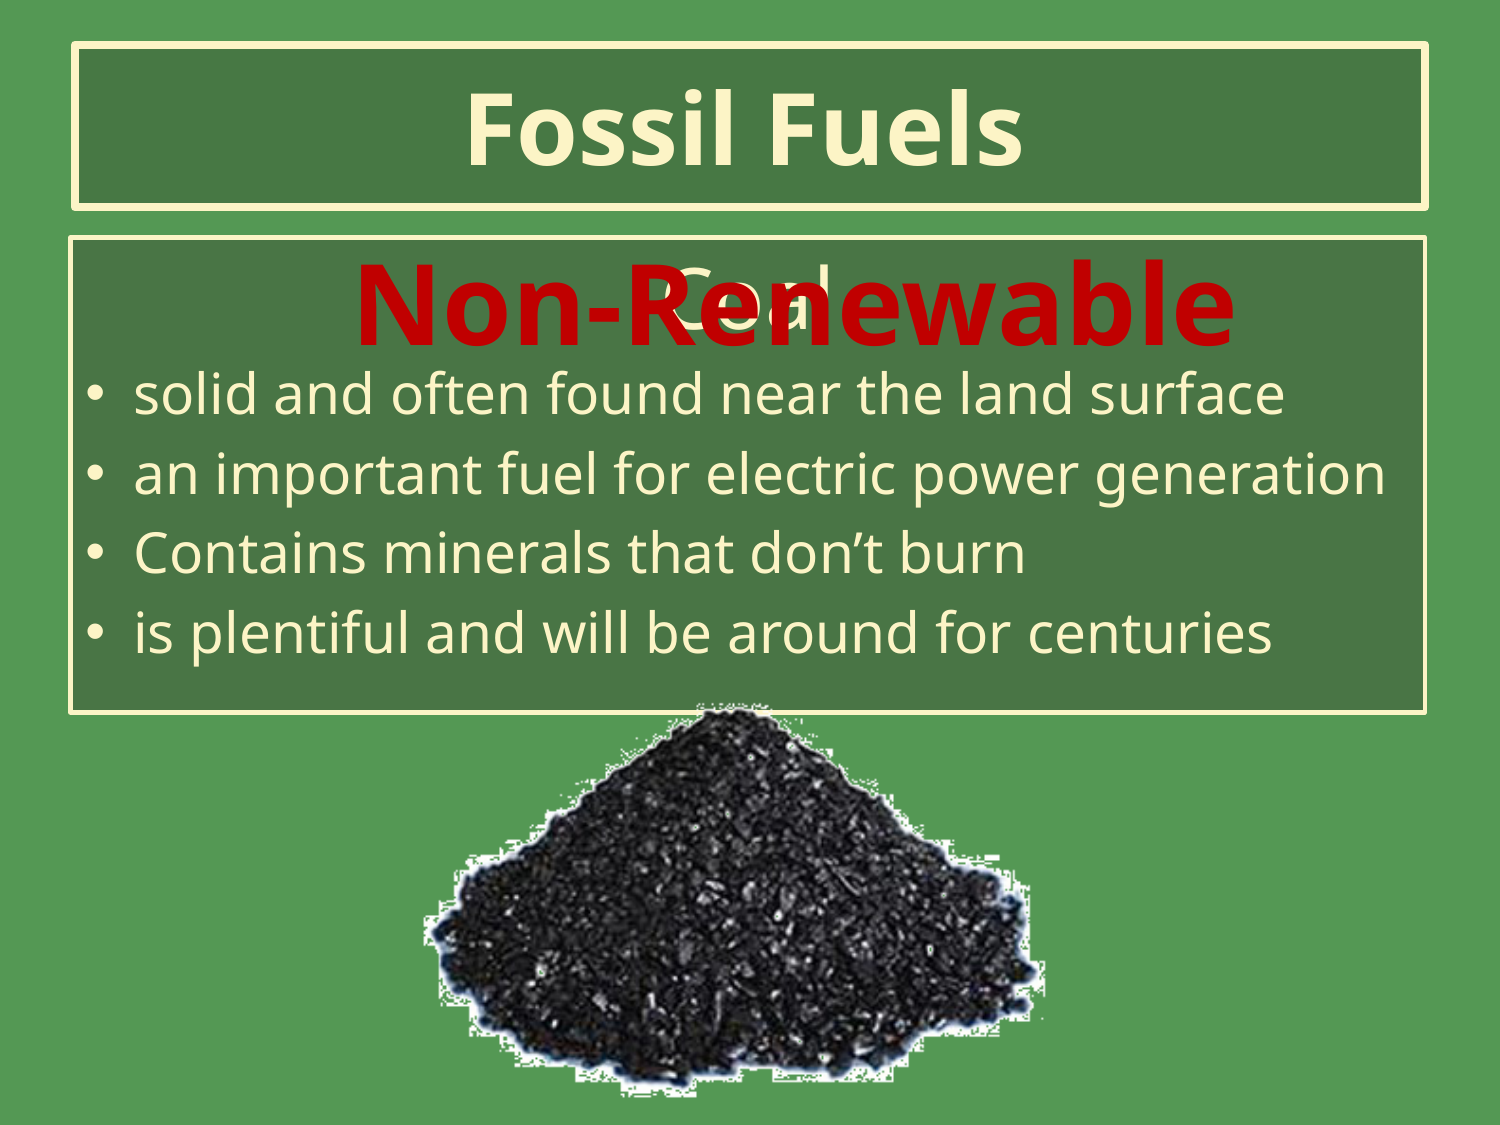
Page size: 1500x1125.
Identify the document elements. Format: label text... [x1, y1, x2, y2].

picture [409, 537, 1091, 1125]
list Coal solid and often found near the land surface an important fuel for electric power generation Contains minerals that don’t burn is plentiful and will be around for centuries [70, 237, 1425, 713]
text_box Fossil Fuels [87, 57, 1400, 193]
text_box [73, 43, 1427, 209]
text_box Non-Renewable [336, 224, 1254, 375]
